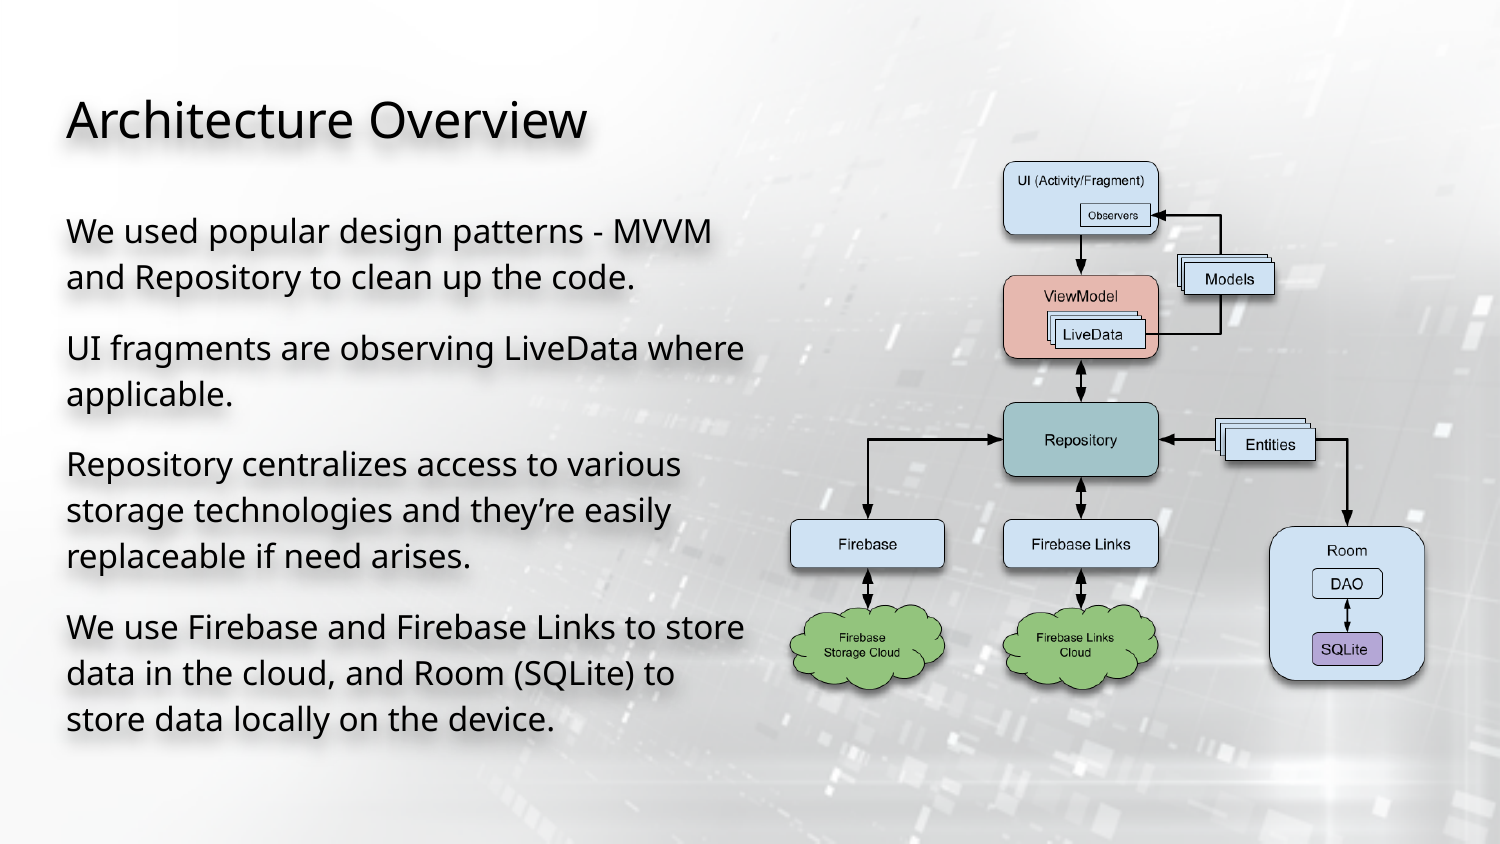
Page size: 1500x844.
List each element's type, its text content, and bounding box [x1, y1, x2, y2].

list We used popular design patterns - MVVM and Repository to clean up the code. UI fragments are observing LiveData where applicable. Repository centralizes access to various storage technologies and they’re easily replaceable if need arises. We use Firebase and Firebase Links to store data in the cloud, and Room (SQLite) to store data locally on the device. [51, 189, 770, 750]
picture [0, 0, 1500, 844]
title Architecture Overview [51, 72, 1449, 167]
